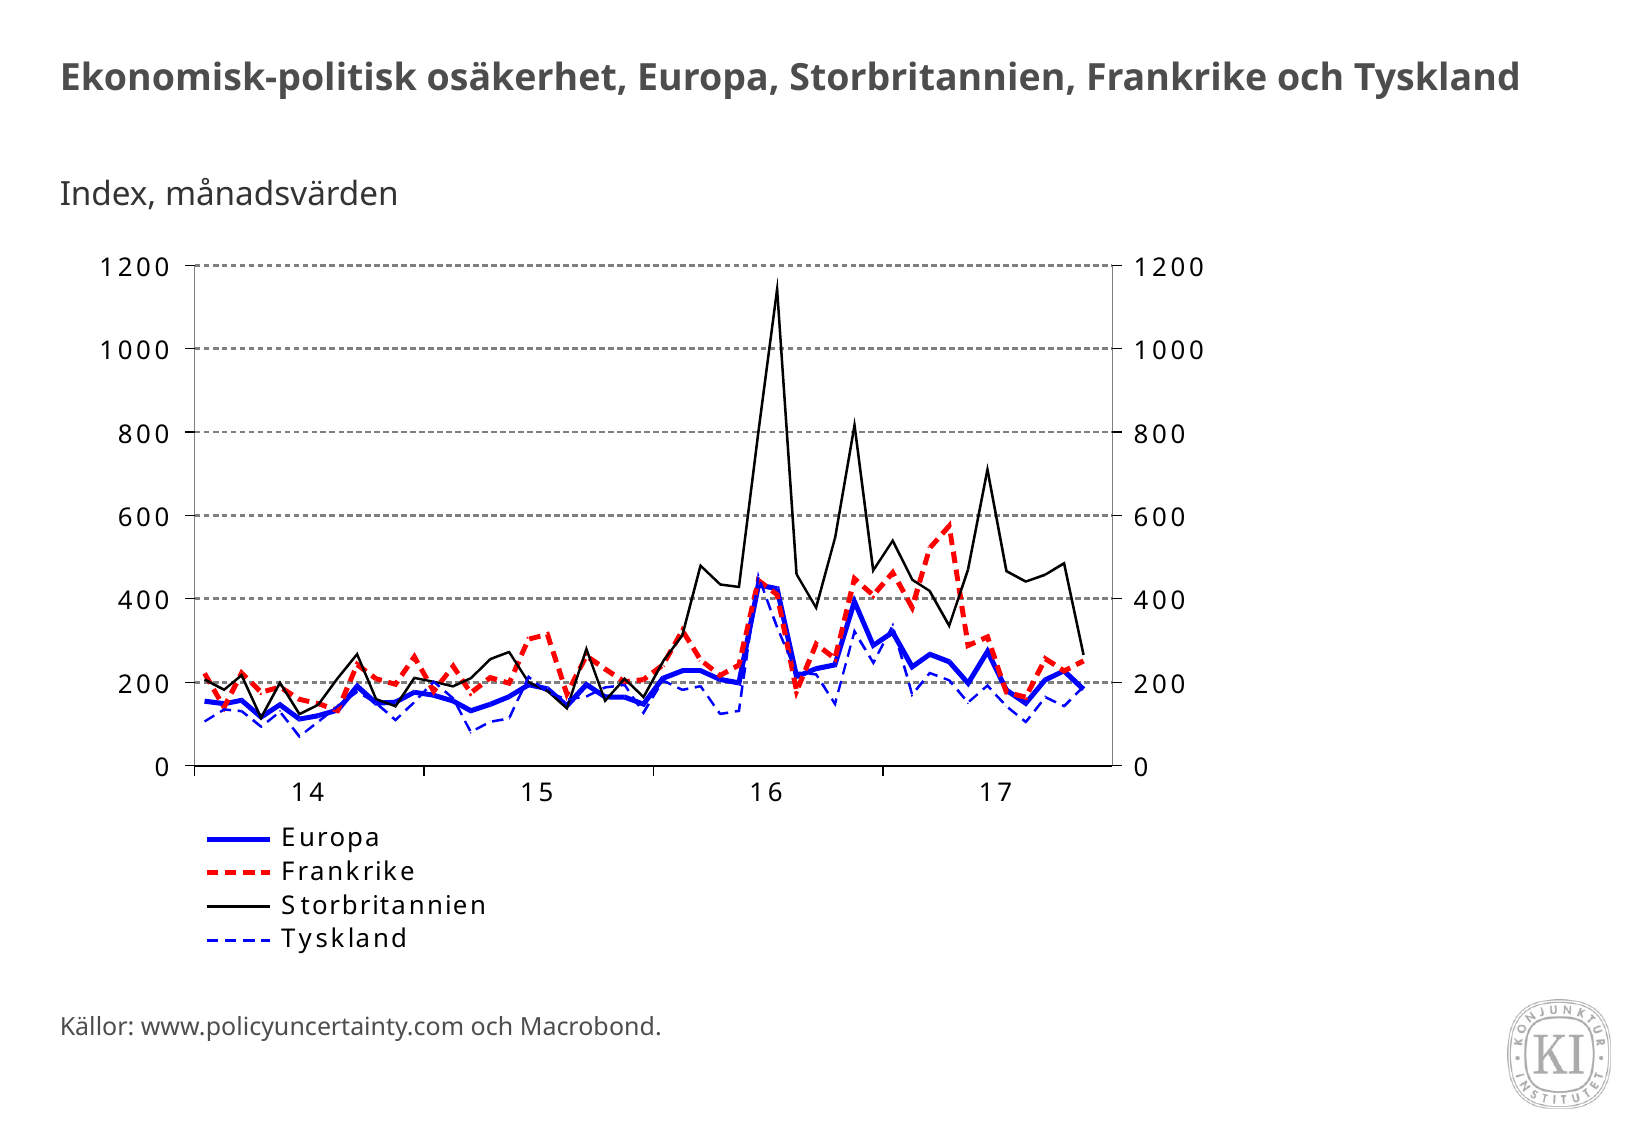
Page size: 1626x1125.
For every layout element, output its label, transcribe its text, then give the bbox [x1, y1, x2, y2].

title Ekonomisk-politisk osäkerhet, Europa, Storbritannien, Frankrike och Tyskland [44, 45, 1545, 114]
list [59, 228, 1261, 980]
list Index, månadsvärden [44, 125, 1545, 220]
picture [1507, 999, 1611, 1109]
subtitle Källor: www.policyuncertainty.com och Macrobond. [44, 1003, 1474, 1106]
